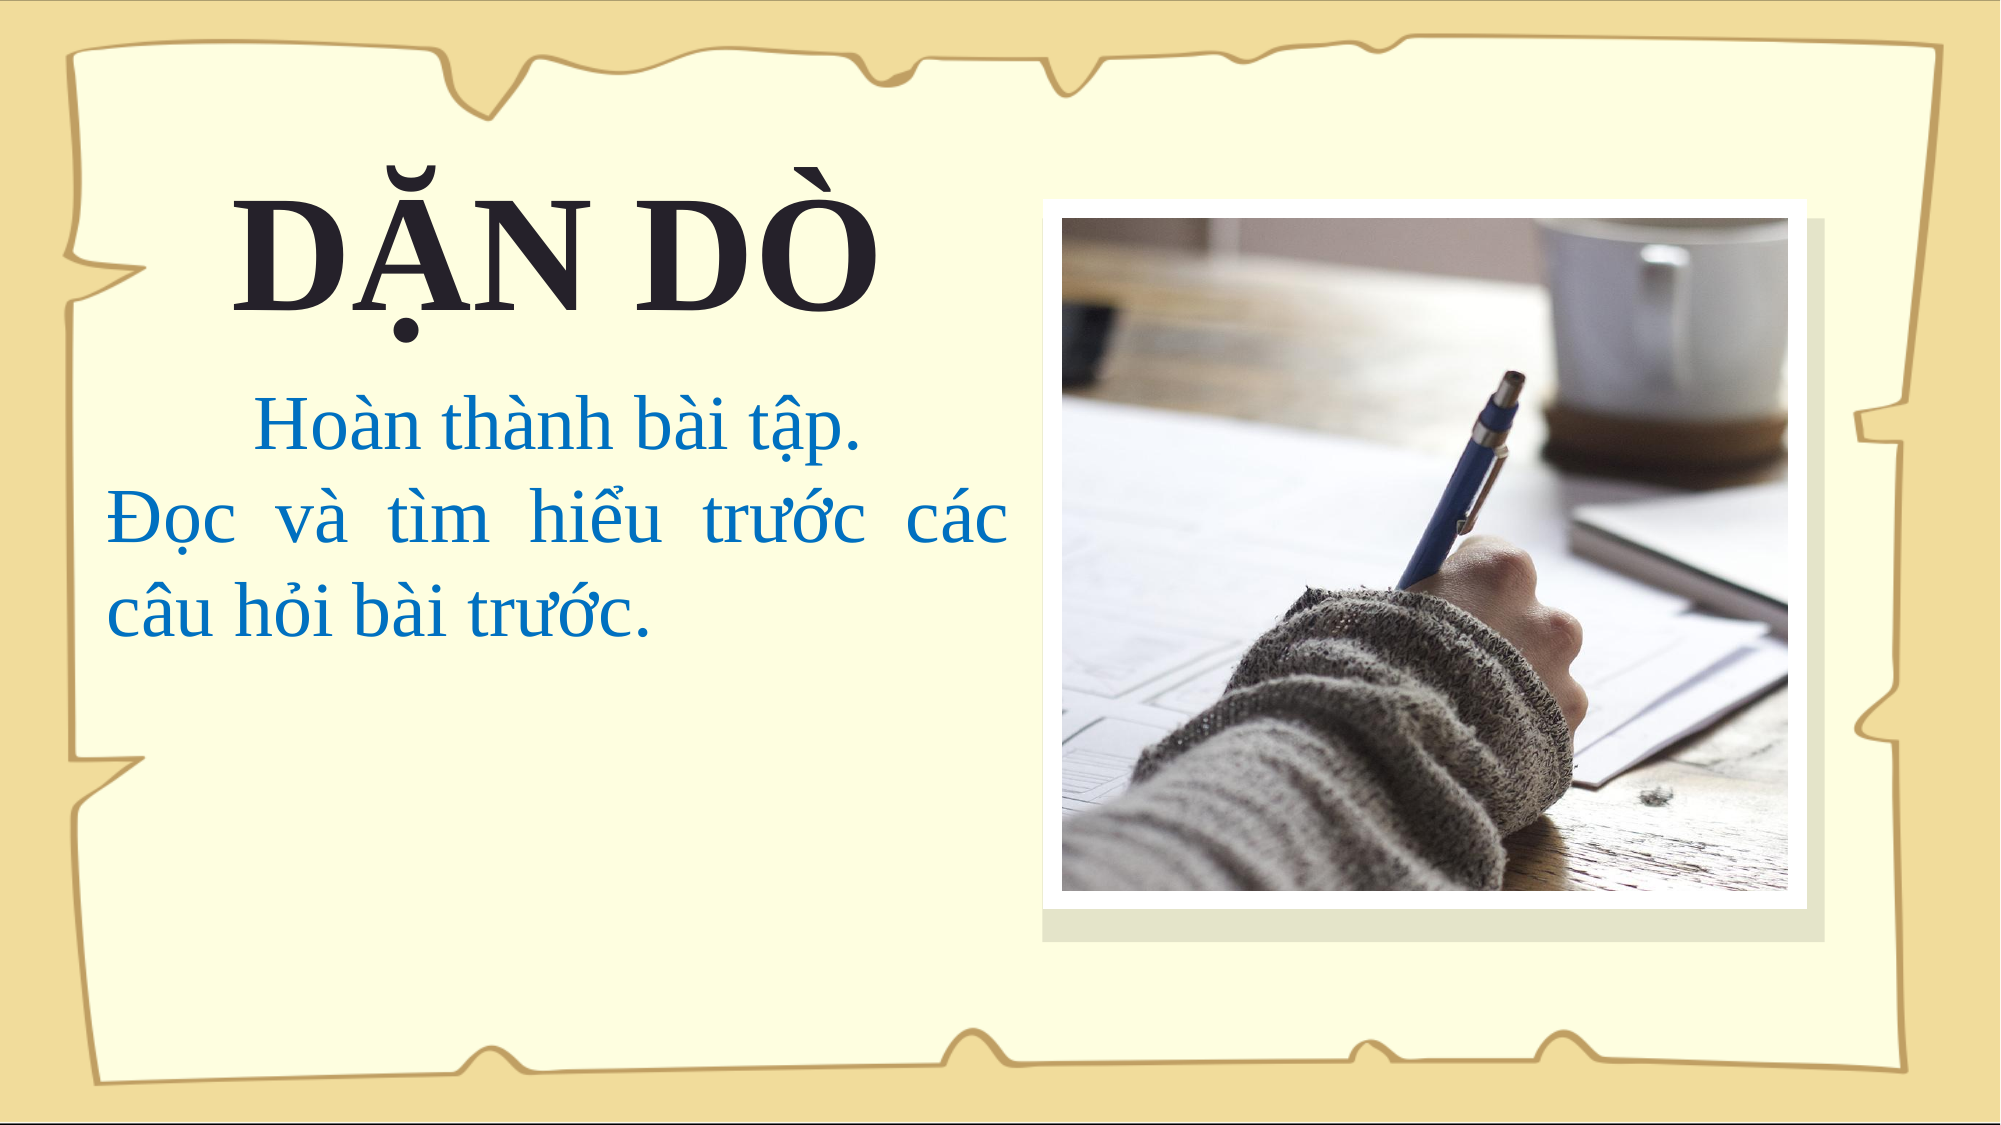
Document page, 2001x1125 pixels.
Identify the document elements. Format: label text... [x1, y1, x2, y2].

picture [0, 0, 2001, 1125]
text_box [1042, 218, 1825, 943]
title DẶN DÒ [211, 110, 920, 364]
text_box Hoàn thành bài tập. Đọc và tìm hiểu trước các câu hỏi bài trước. [92, 364, 1026, 659]
